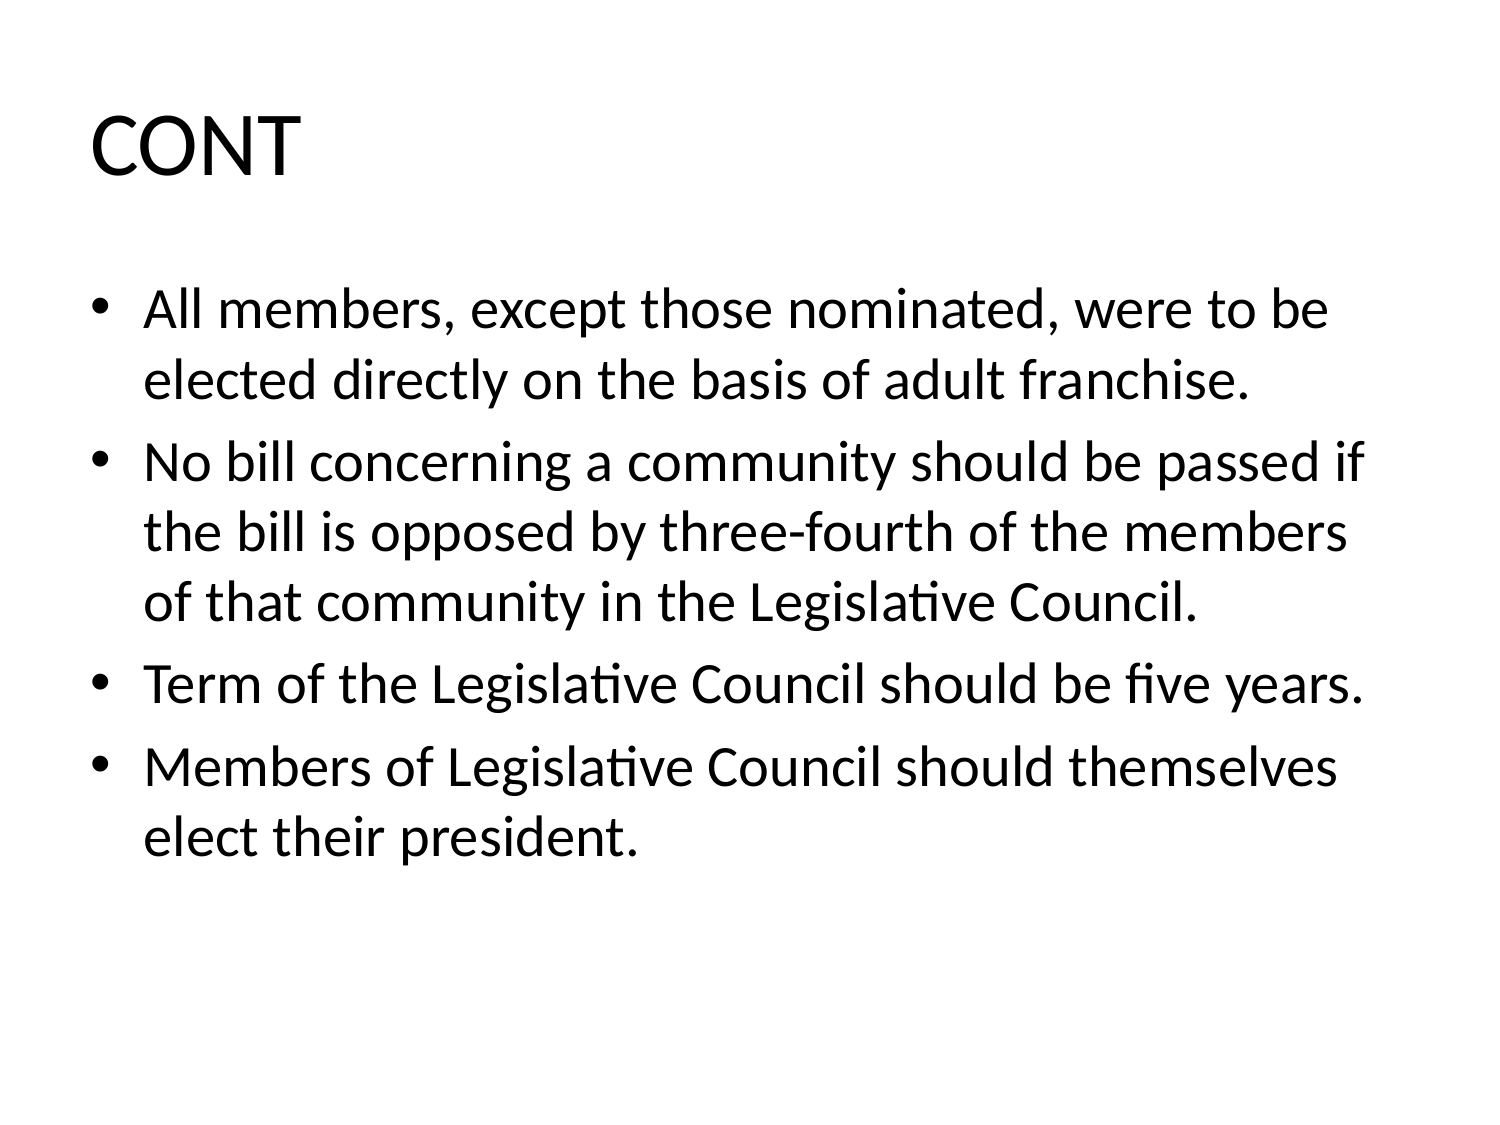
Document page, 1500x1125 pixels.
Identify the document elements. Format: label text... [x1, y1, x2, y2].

title CONT [75, 45, 1425, 233]
list All members, except those nominated, were to be elected directly on the basis of adult franchise. No bill concerning a community should be passed if the bill is opposed by three-fourth of the members of that community in the Legislative Council. Term of the Legislative Council should be five years. Members of Legislative Council should themselves elect their president. [75, 262, 1425, 1005]
